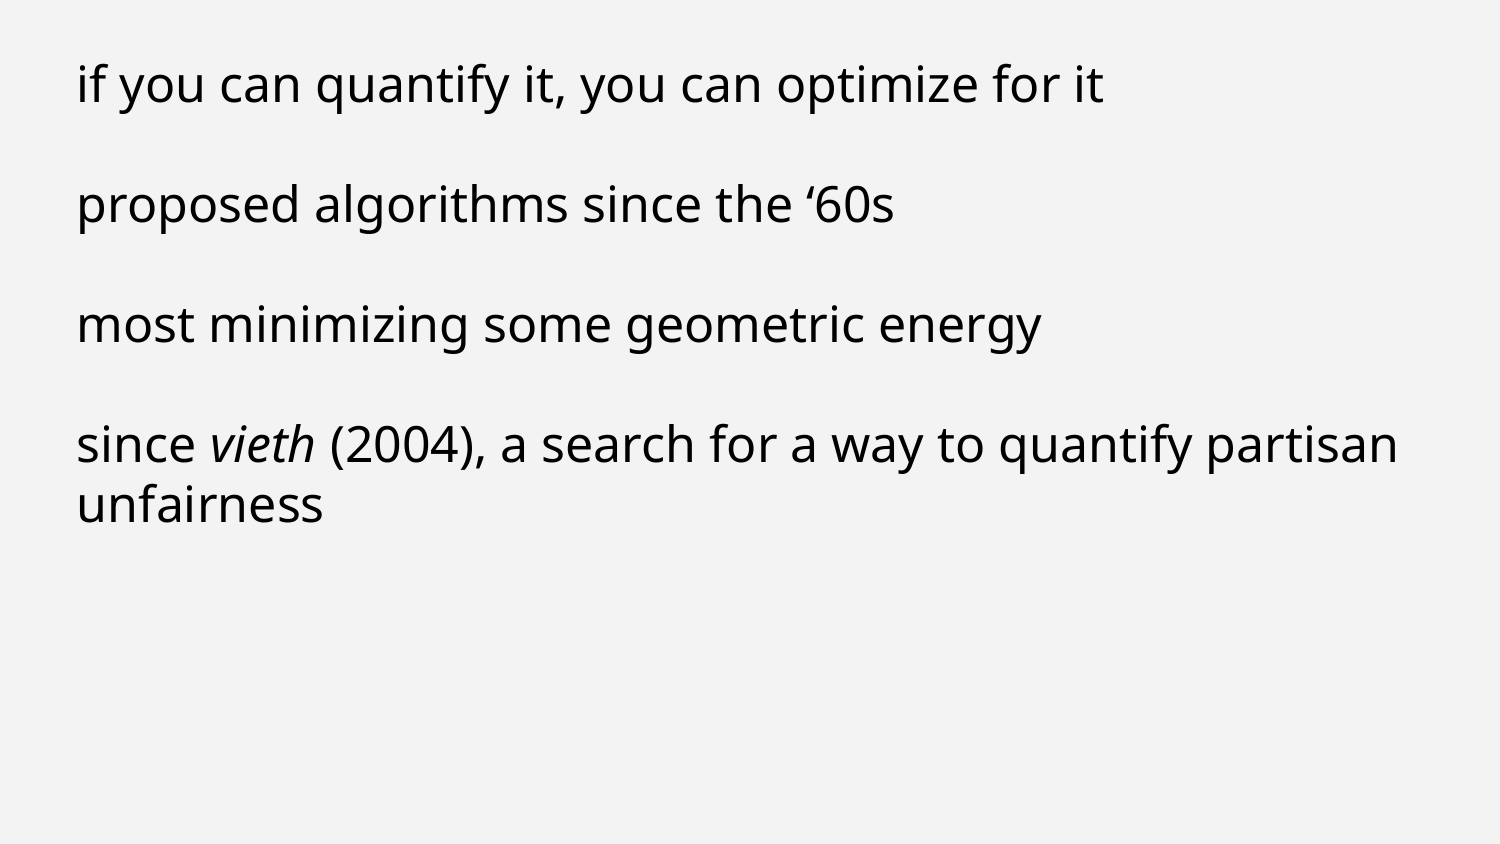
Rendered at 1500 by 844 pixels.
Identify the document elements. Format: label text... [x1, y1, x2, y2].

text_box if you can quantify it, you can optimize for it proposed algorithms since the ‘60s most minimizing some geometric energy since vieth (2004), a search for a way to quantify partisan unfairness [61, 37, 1500, 777]
